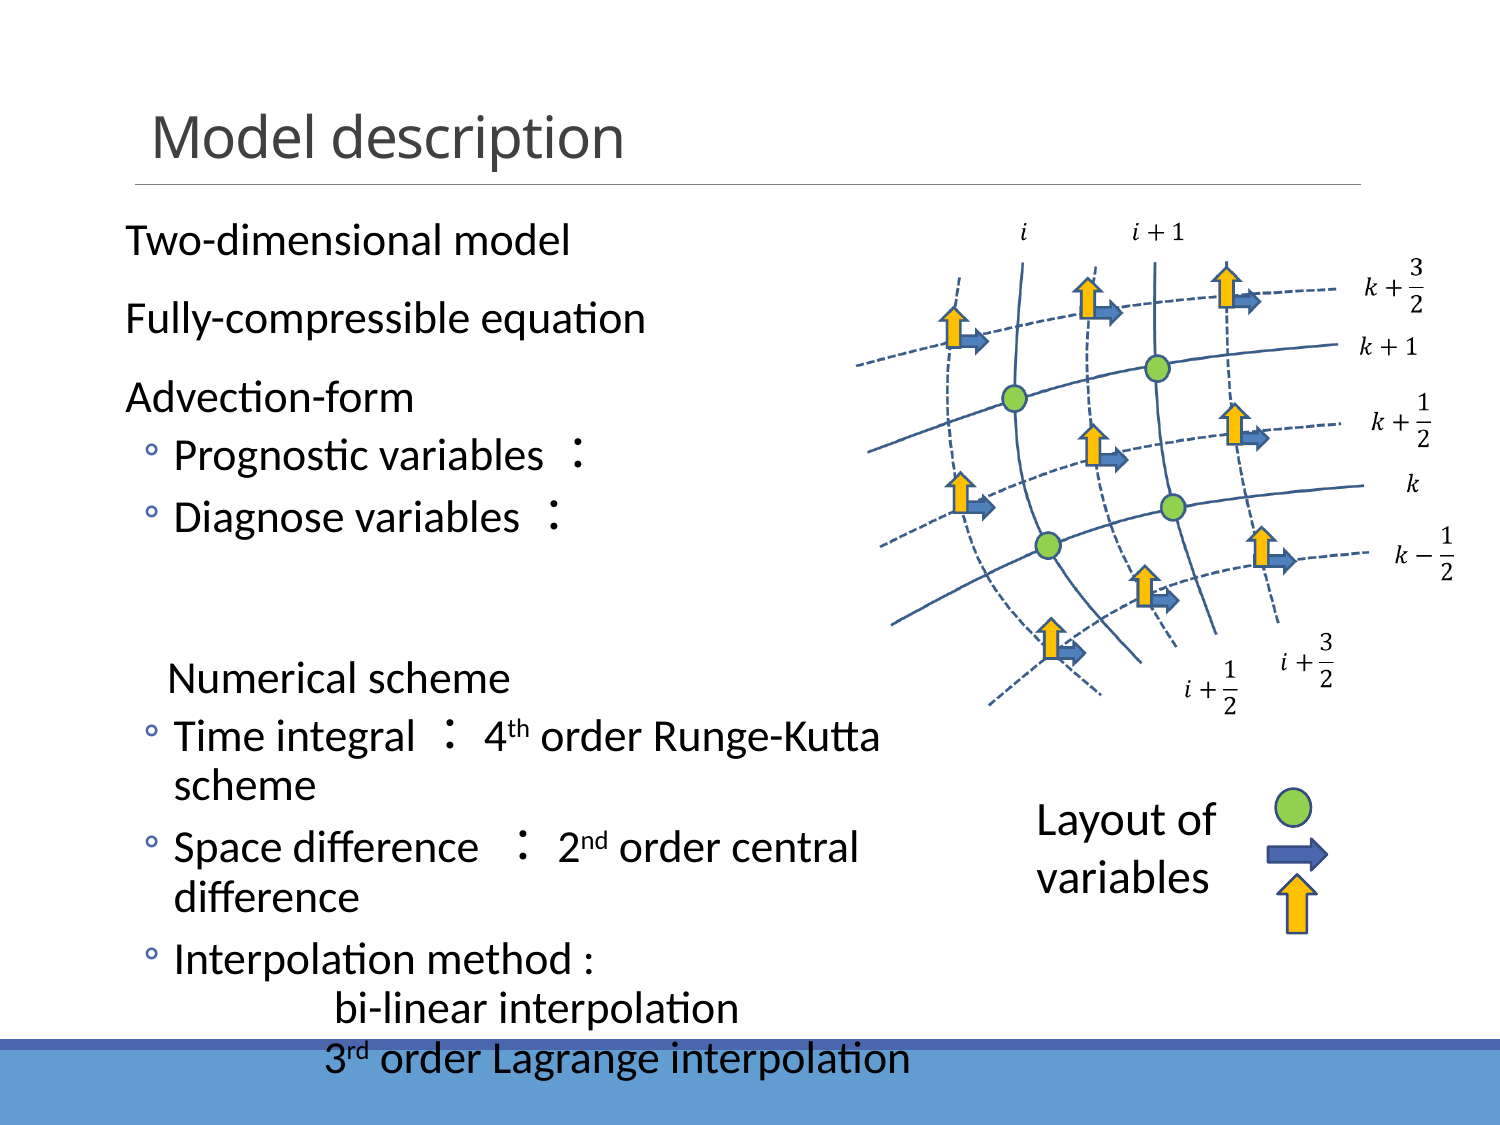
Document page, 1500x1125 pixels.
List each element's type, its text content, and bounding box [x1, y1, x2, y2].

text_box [1247, 779, 1498, 934]
title Model description [135, 47, 1373, 178]
text_box Layout of variables [1021, 780, 1246, 911]
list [855, 211, 1468, 721]
